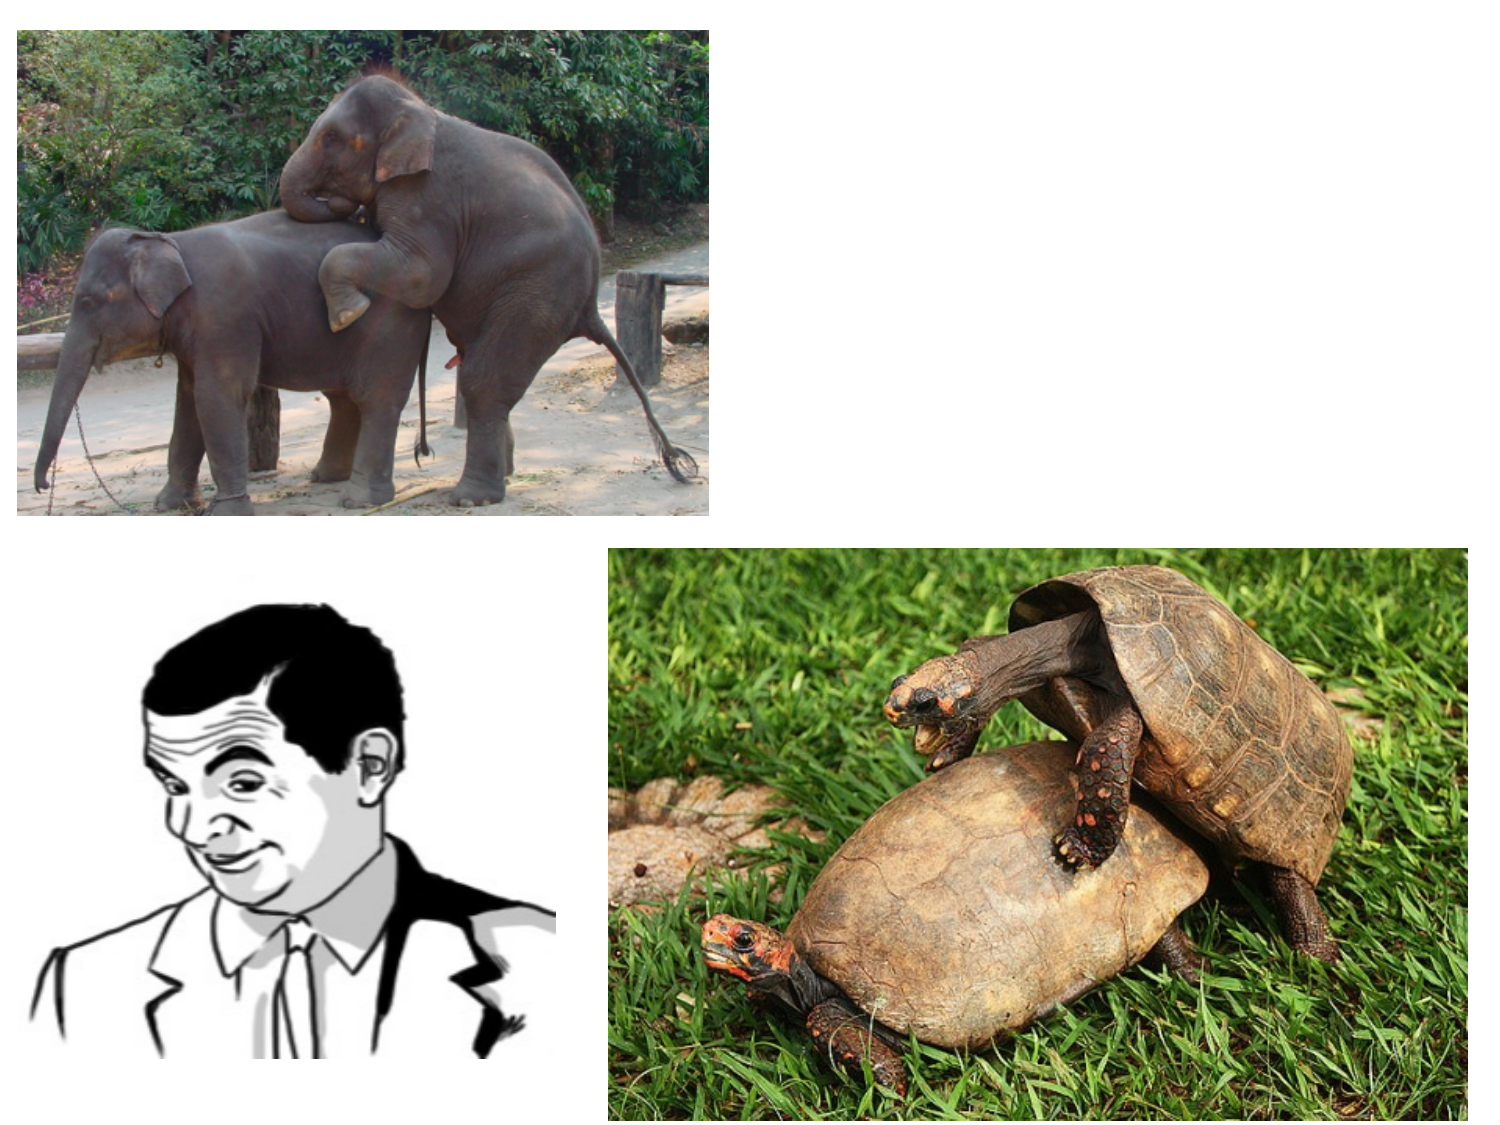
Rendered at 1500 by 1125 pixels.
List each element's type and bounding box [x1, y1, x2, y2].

picture [17, 574, 556, 1059]
picture [607, 548, 1468, 1121]
picture [17, 30, 709, 516]
